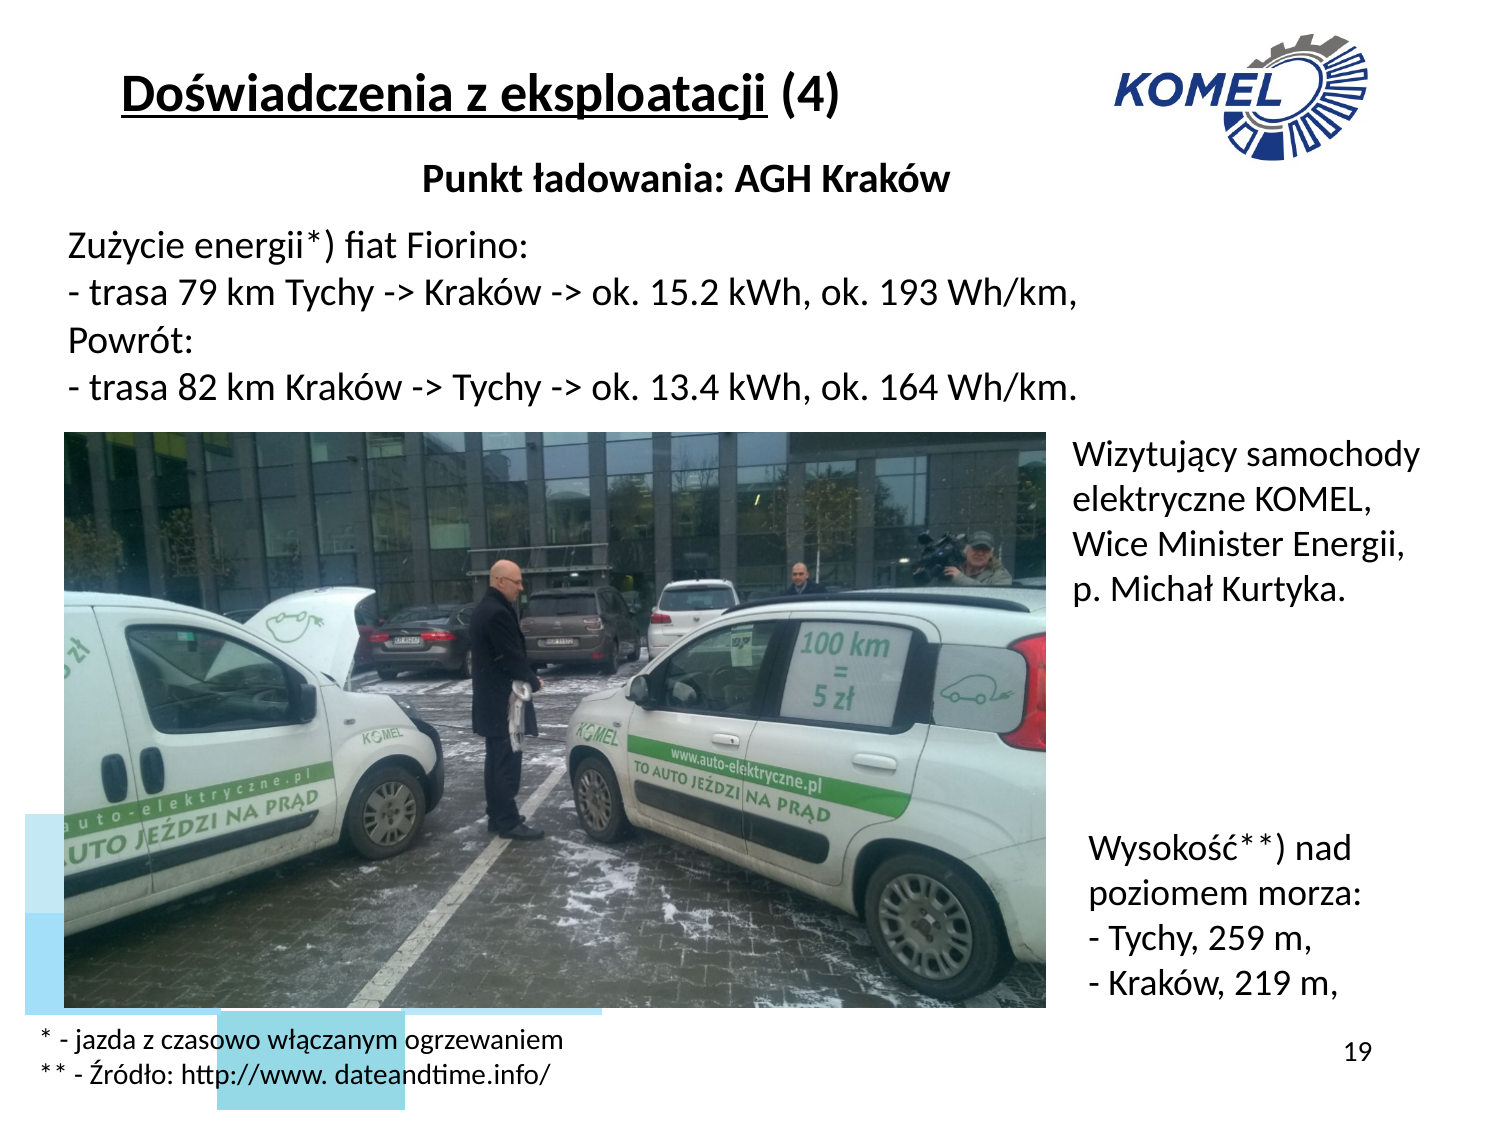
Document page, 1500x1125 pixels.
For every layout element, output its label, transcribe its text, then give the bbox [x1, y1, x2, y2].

picture [1081, 1, 1400, 193]
text_box Zużycie energii*) fiat Fiorino: - trasa 79 km Tychy -> Kraków -> ok. 15.2 kWh, ok. 193 Wh/km, Powrót: - trasa 82 km Kraków -> Tychy -> ok. 13.4 kWh, ok. 164 Wh/km. [53, 211, 1274, 416]
picture [8, 432, 1046, 1110]
text_box Punkt ładowania: AGH Kraków [407, 142, 1154, 208]
text_box Wysokość**) nad poziomem morza: - Tychy, 259 m, - Kraków, 219 m, [1073, 815, 1440, 1011]
text_box Doświadczenia z eksploatacji (4) [53, 42, 910, 137]
slide_number 19 [1074, 1012, 1388, 1088]
text_box Wizytujący samochody elektryczne KOMEL, Wice Minister Energii, p. Michał Kurtyka. [1057, 421, 1456, 617]
